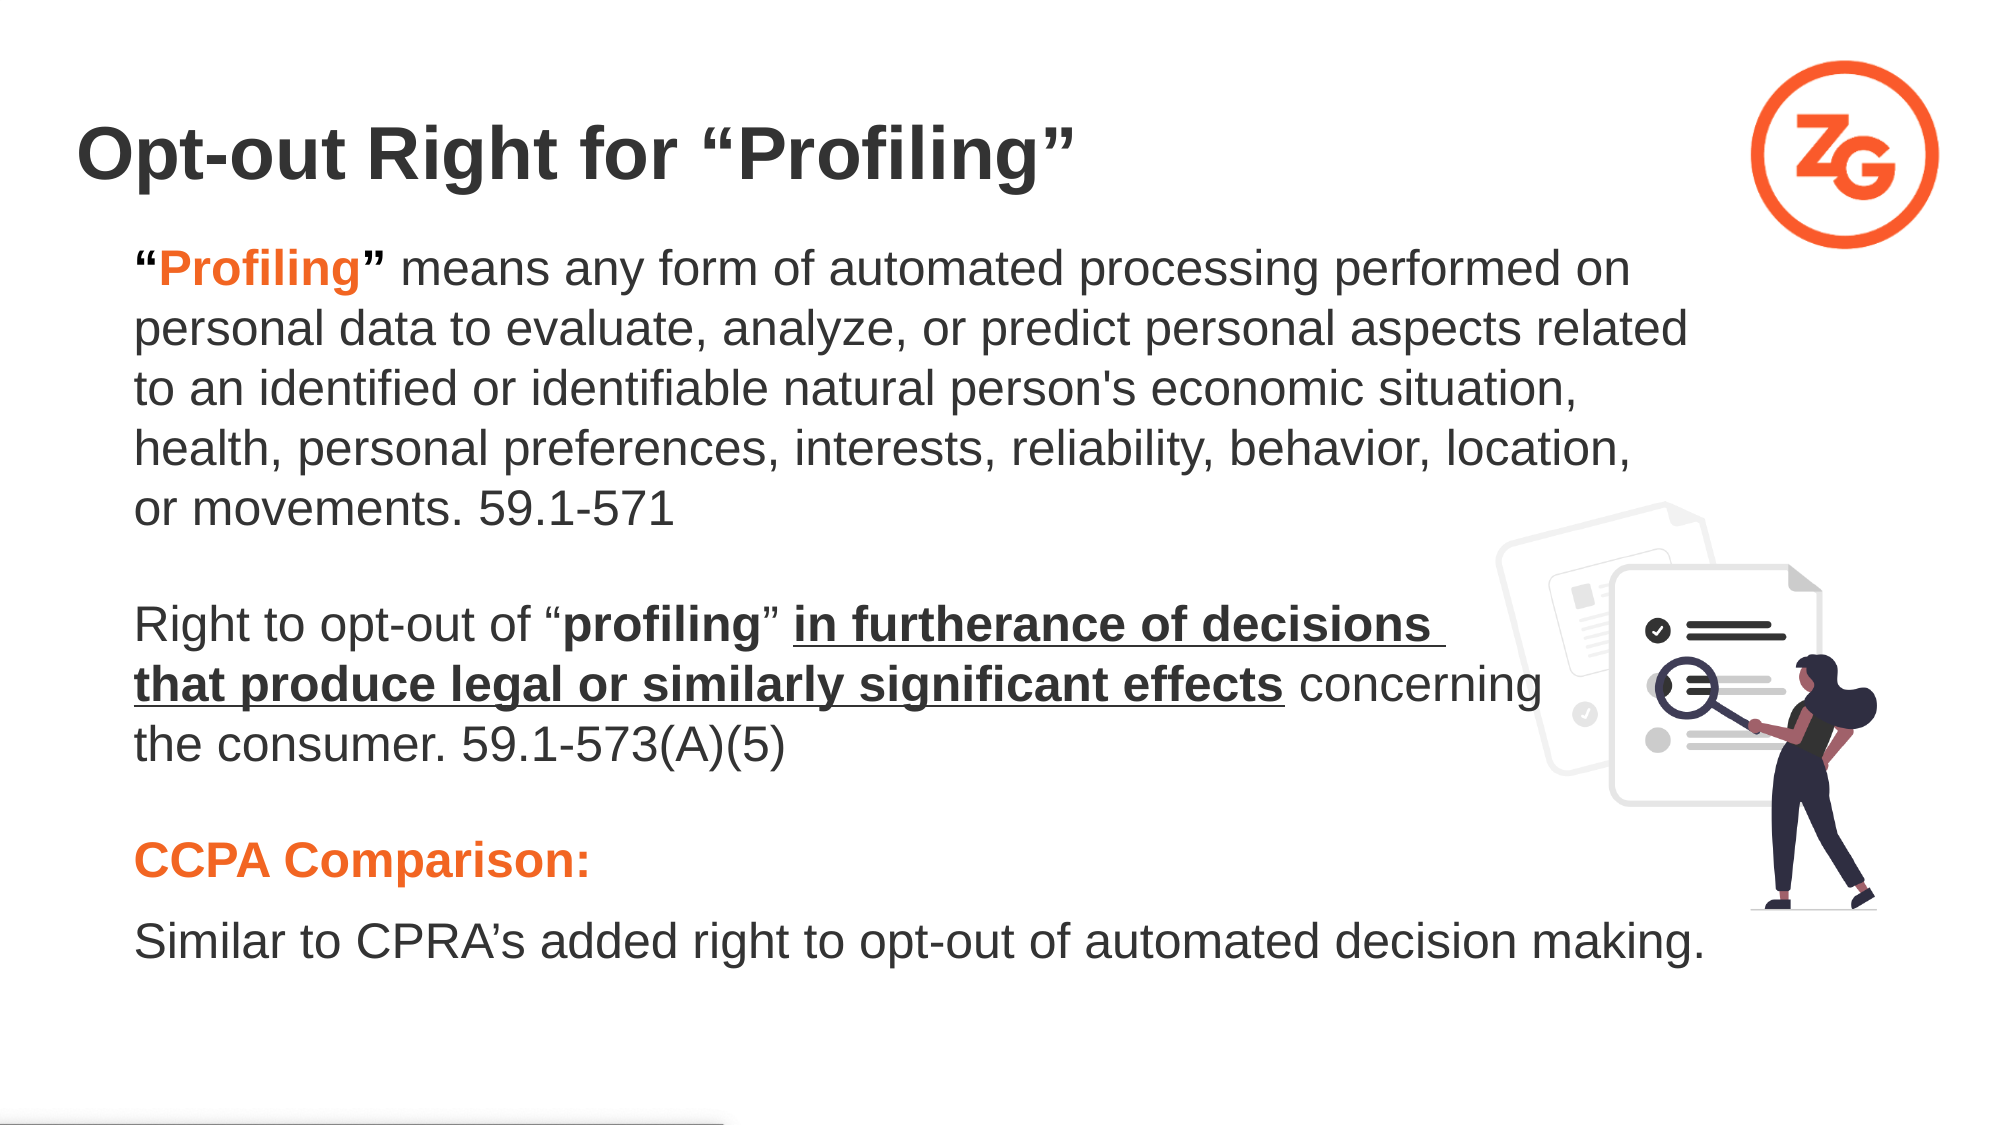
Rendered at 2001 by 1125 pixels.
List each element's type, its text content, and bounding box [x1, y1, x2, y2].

title Opt-out Right for “Profiling” [60, 61, 1687, 250]
picture [0, 0, 2001, 1125]
list “Profiling” means any form of automated processing performed on personal data to evaluate, analyze, or predict personal aspects related to an identified or identifiable natural person's economic situation, health, personal preferences, interests, reliability, behavior, location, or movements. 59.1-571 Right to opt-out of “profiling” in furtherance of decisions that produce legal or similarly significant effects concerning the consumer. 59.1-573(A)(5) CCPA Comparison: Similar to CPRA’s added right to opt-out of automated decision making. [118, 228, 1744, 1100]
